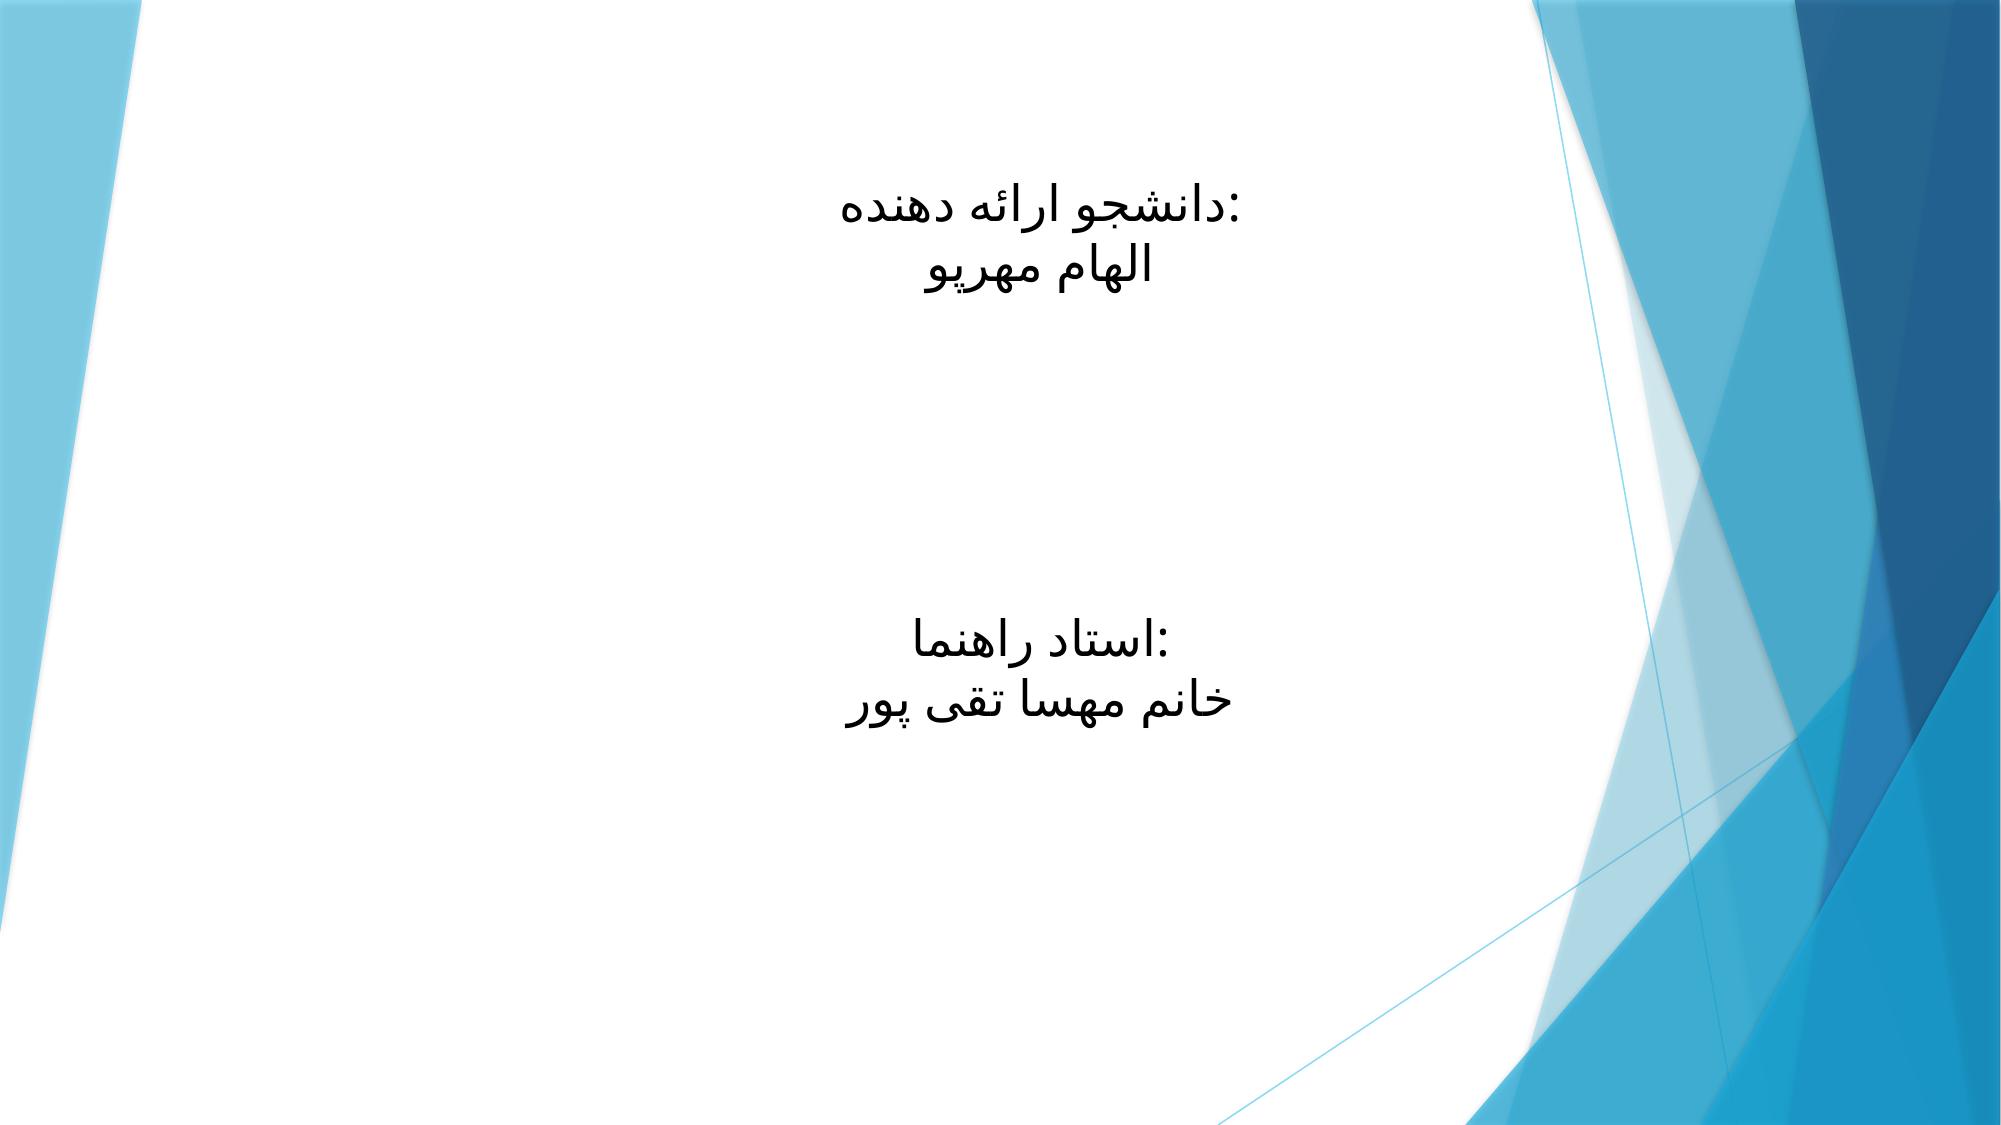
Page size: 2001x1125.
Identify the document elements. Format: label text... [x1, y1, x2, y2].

text_box دانشجو ارائه دهنده: الهام مهرپو استاد راهنما: خانم مهسا تقی پور [680, 164, 1401, 735]
